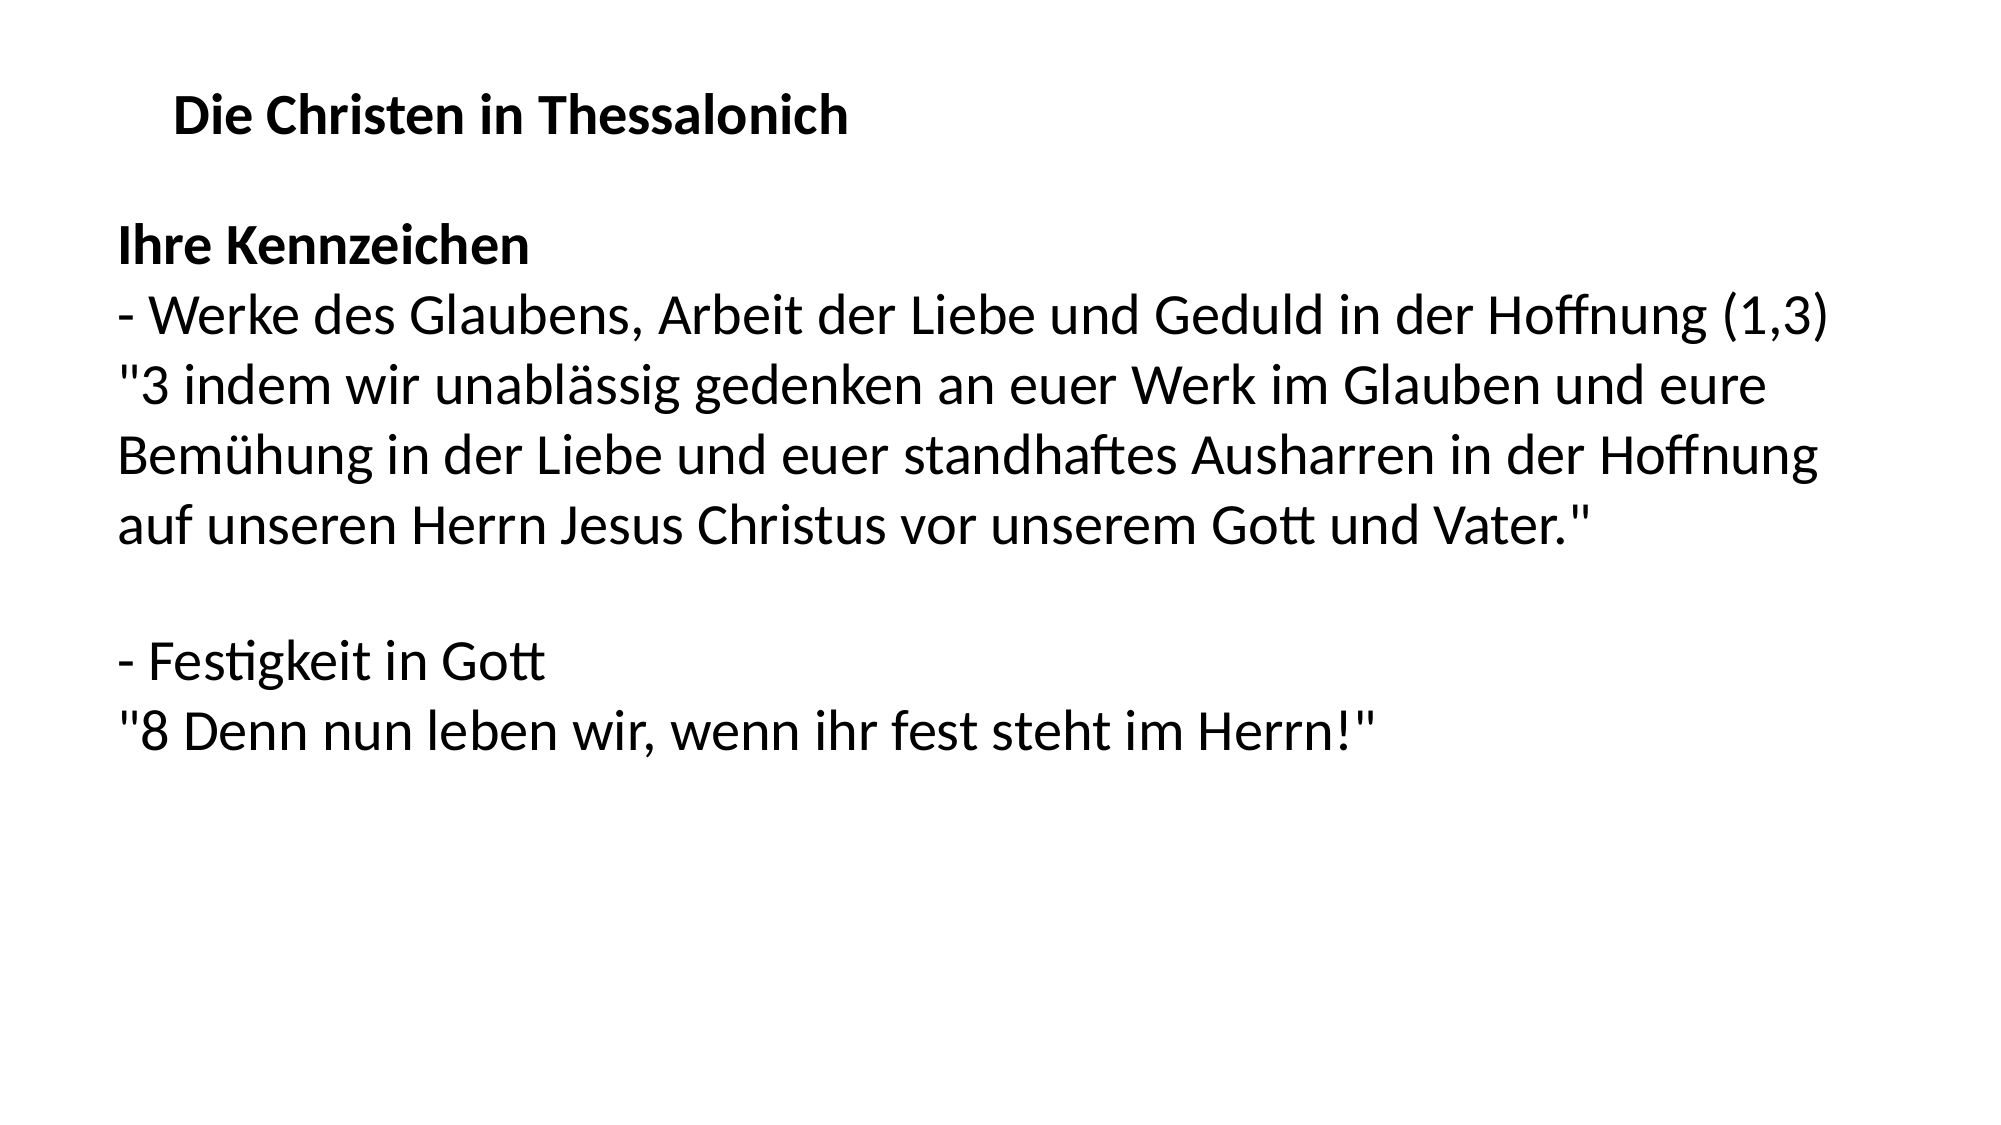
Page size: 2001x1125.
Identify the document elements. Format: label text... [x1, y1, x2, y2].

text_box - Festigkeit in Gott "8 Denn nun leben wir, wenn ihr fest steht im Herrn!" [102, 609, 1898, 770]
text_box Ihre Kennzeichen - Werke des Glaubens, Arbeit der Liebe und Geduld in der Hoffnung (1,3) "3 indem wir unablässig gedenken an euer Werk im Glauben und eure Bemühung in der Liebe und euer standhaftes Ausharren in der Hoffnung auf unseren Herrn Jesus Christus vor unserem Gott und Vater." [102, 193, 1898, 564]
text_box Die Christen in Thessalonich [158, 63, 865, 154]
